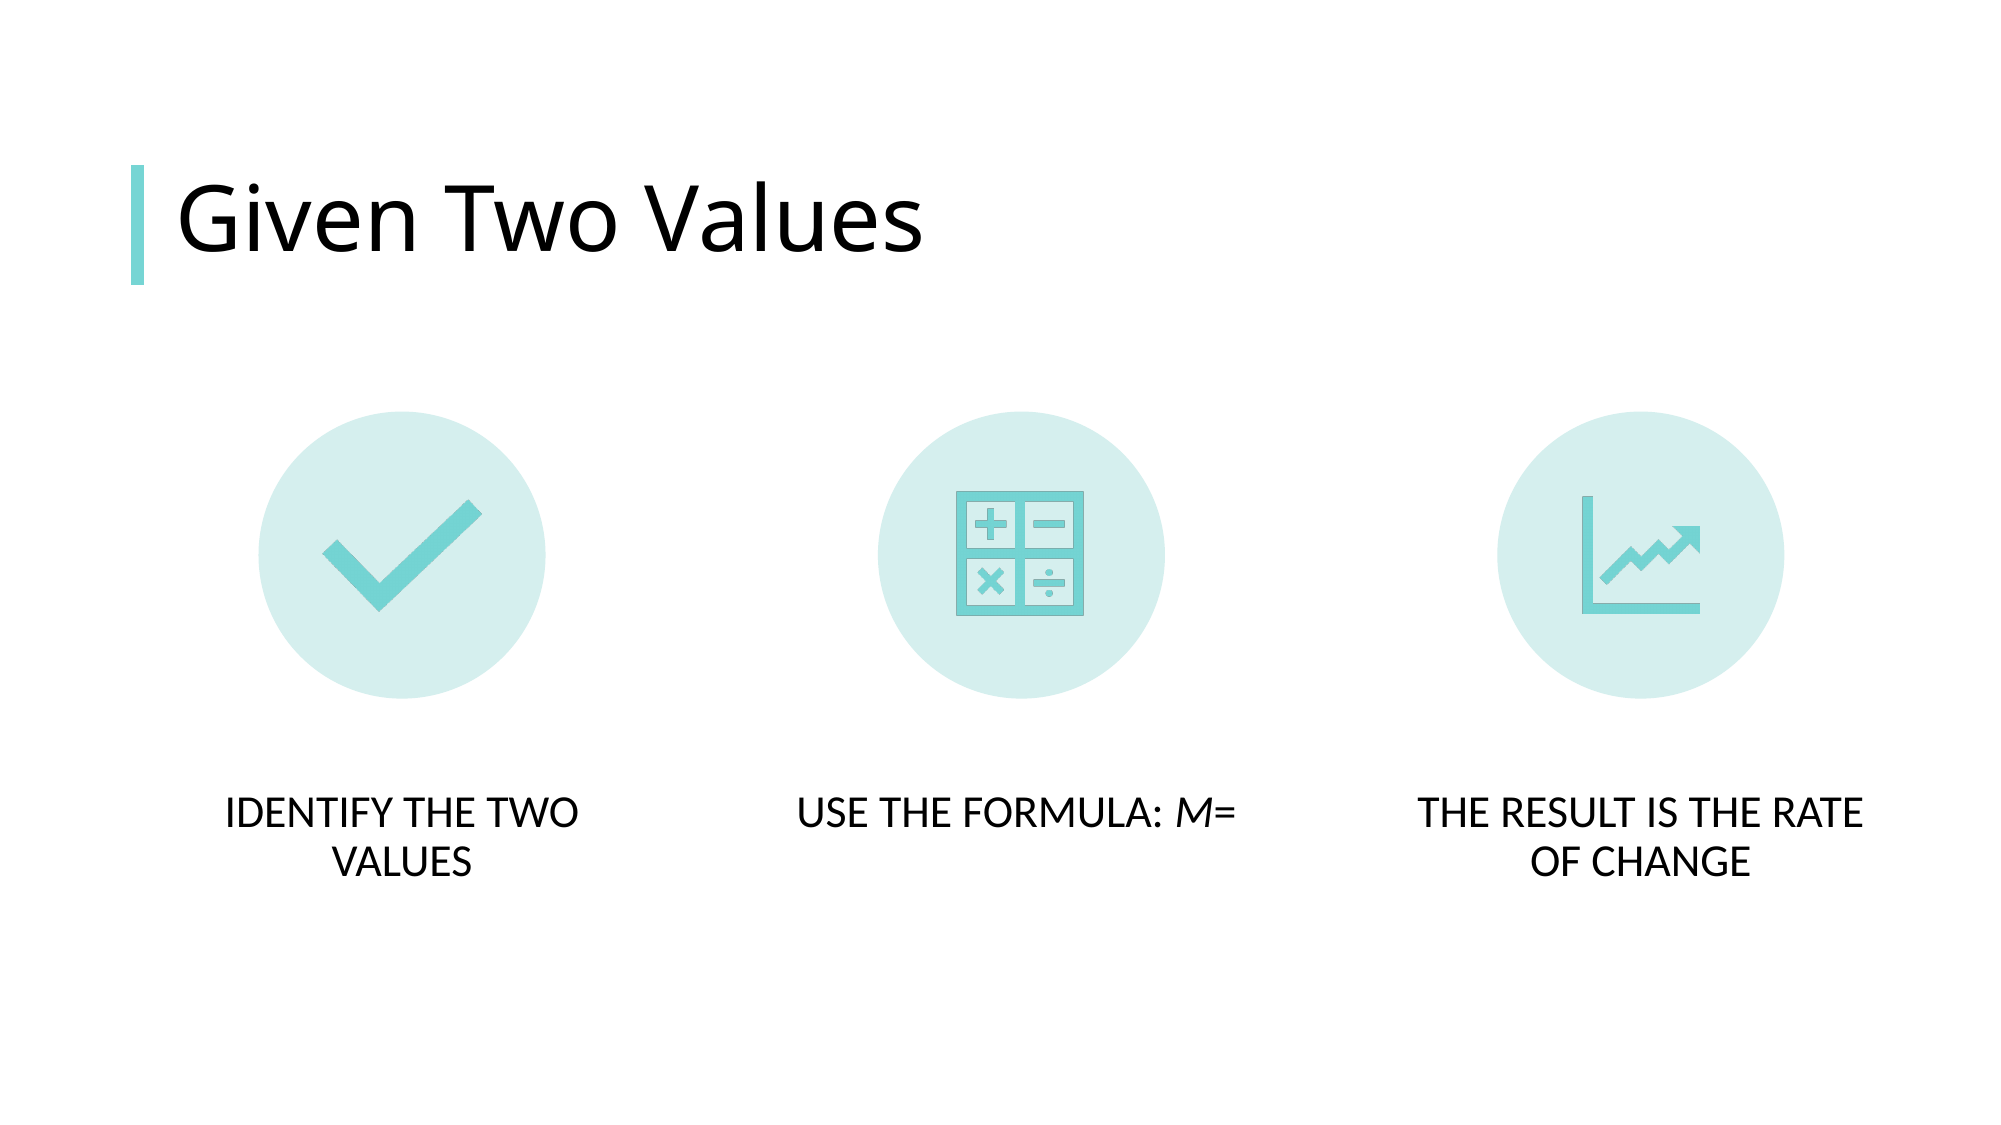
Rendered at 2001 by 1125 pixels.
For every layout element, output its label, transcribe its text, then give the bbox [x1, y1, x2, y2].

picture [939, 472, 1104, 638]
title Given Two Values [160, 165, 1886, 285]
picture [1558, 472, 1724, 638]
picture [319, 472, 485, 638]
